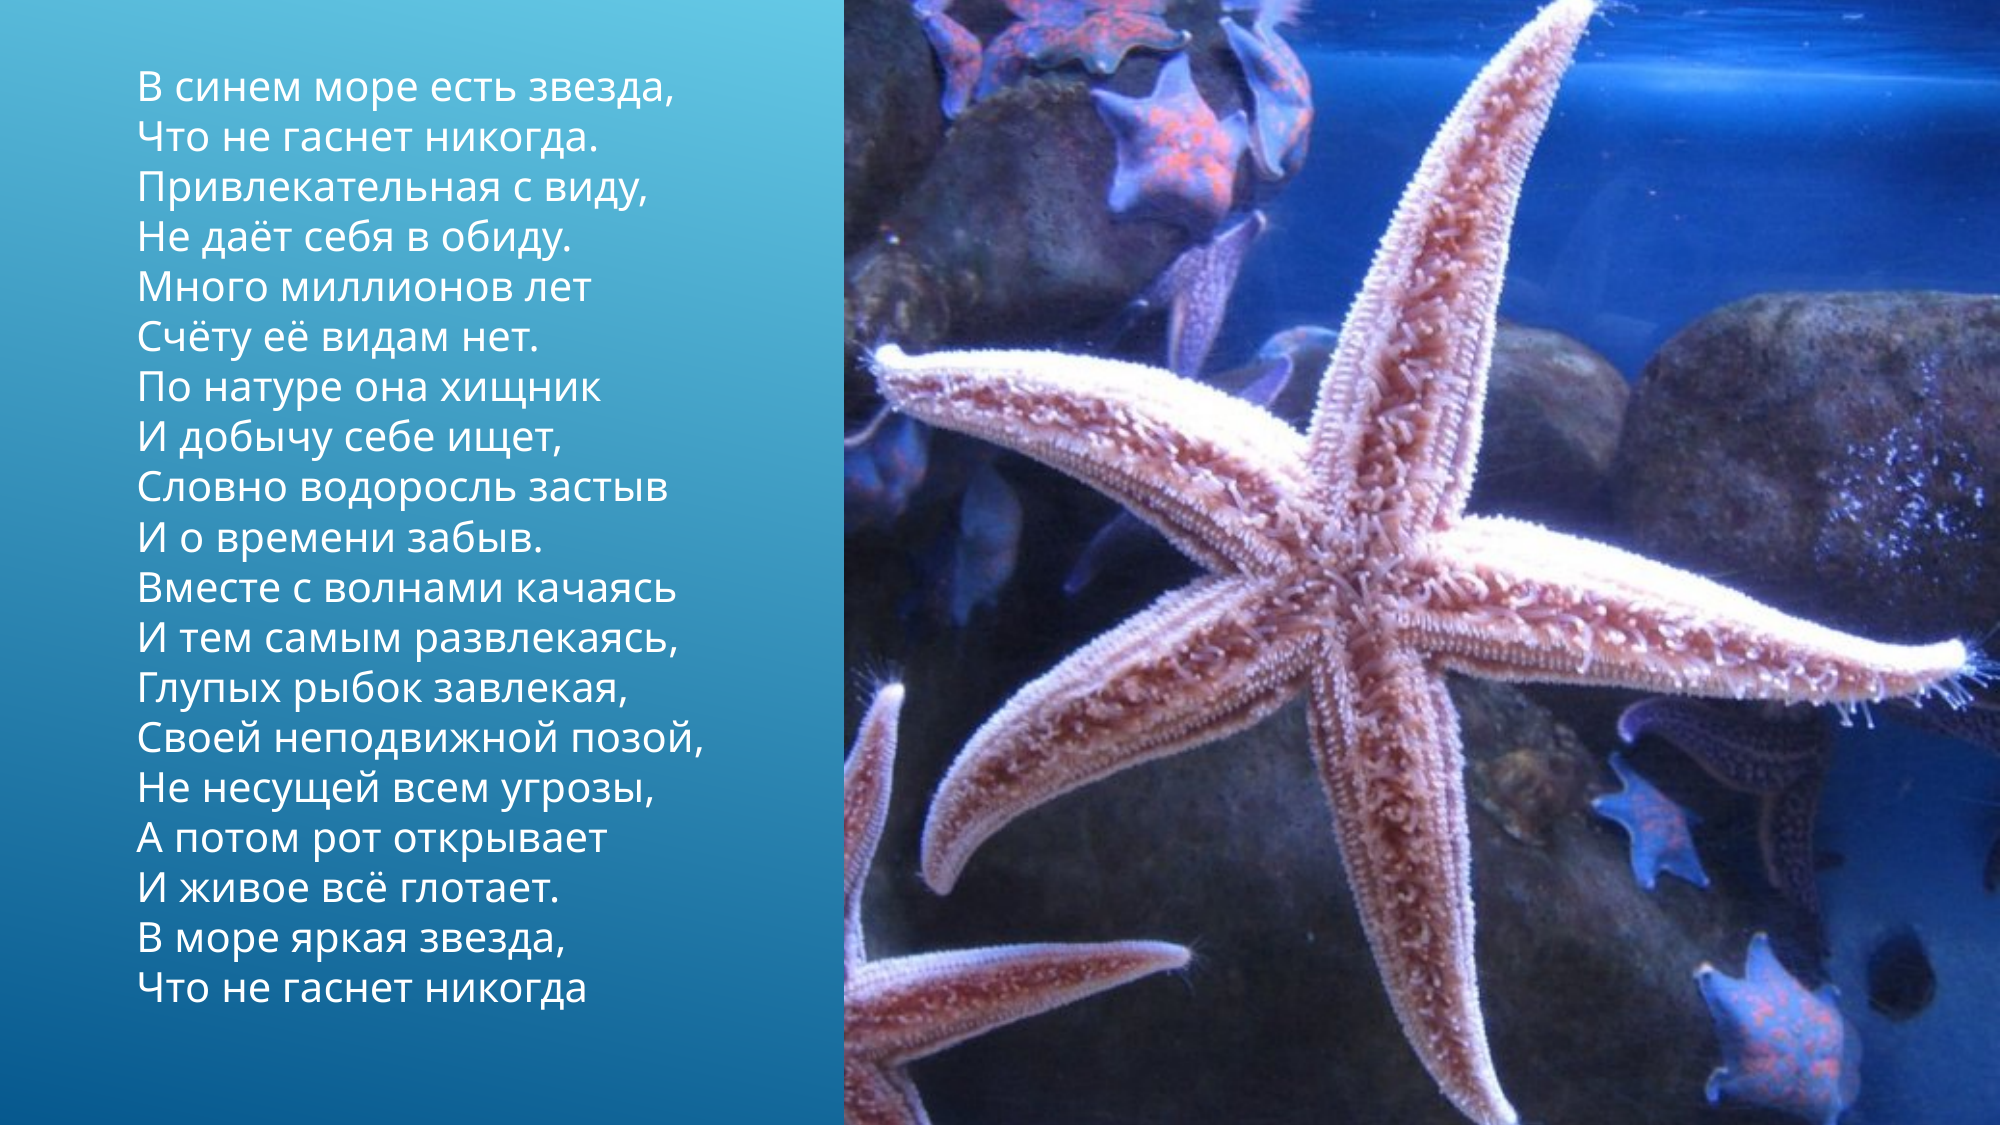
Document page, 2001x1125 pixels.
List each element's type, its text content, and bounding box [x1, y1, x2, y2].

picture [844, 0, 2000, 1125]
text_box В синем море есть звезда, Что не гаснет никогда. Привлекательная с виду, Не даёт себя в обиду. Много миллионов лет Счёту её видам нет. По натуре она хищник И добычу себе ищет, Словно водоросль застыв И о времени забыв. Вместе с волнами качаясь И тем самым развлекаясь, Глупых рыбок завлекая, Своей неподвижной позой, Не несущей всем угрозы, А потом рот открывает И живое всё глотает. В море яркая звезда, Что не гаснет никогда [121, 52, 844, 1018]
